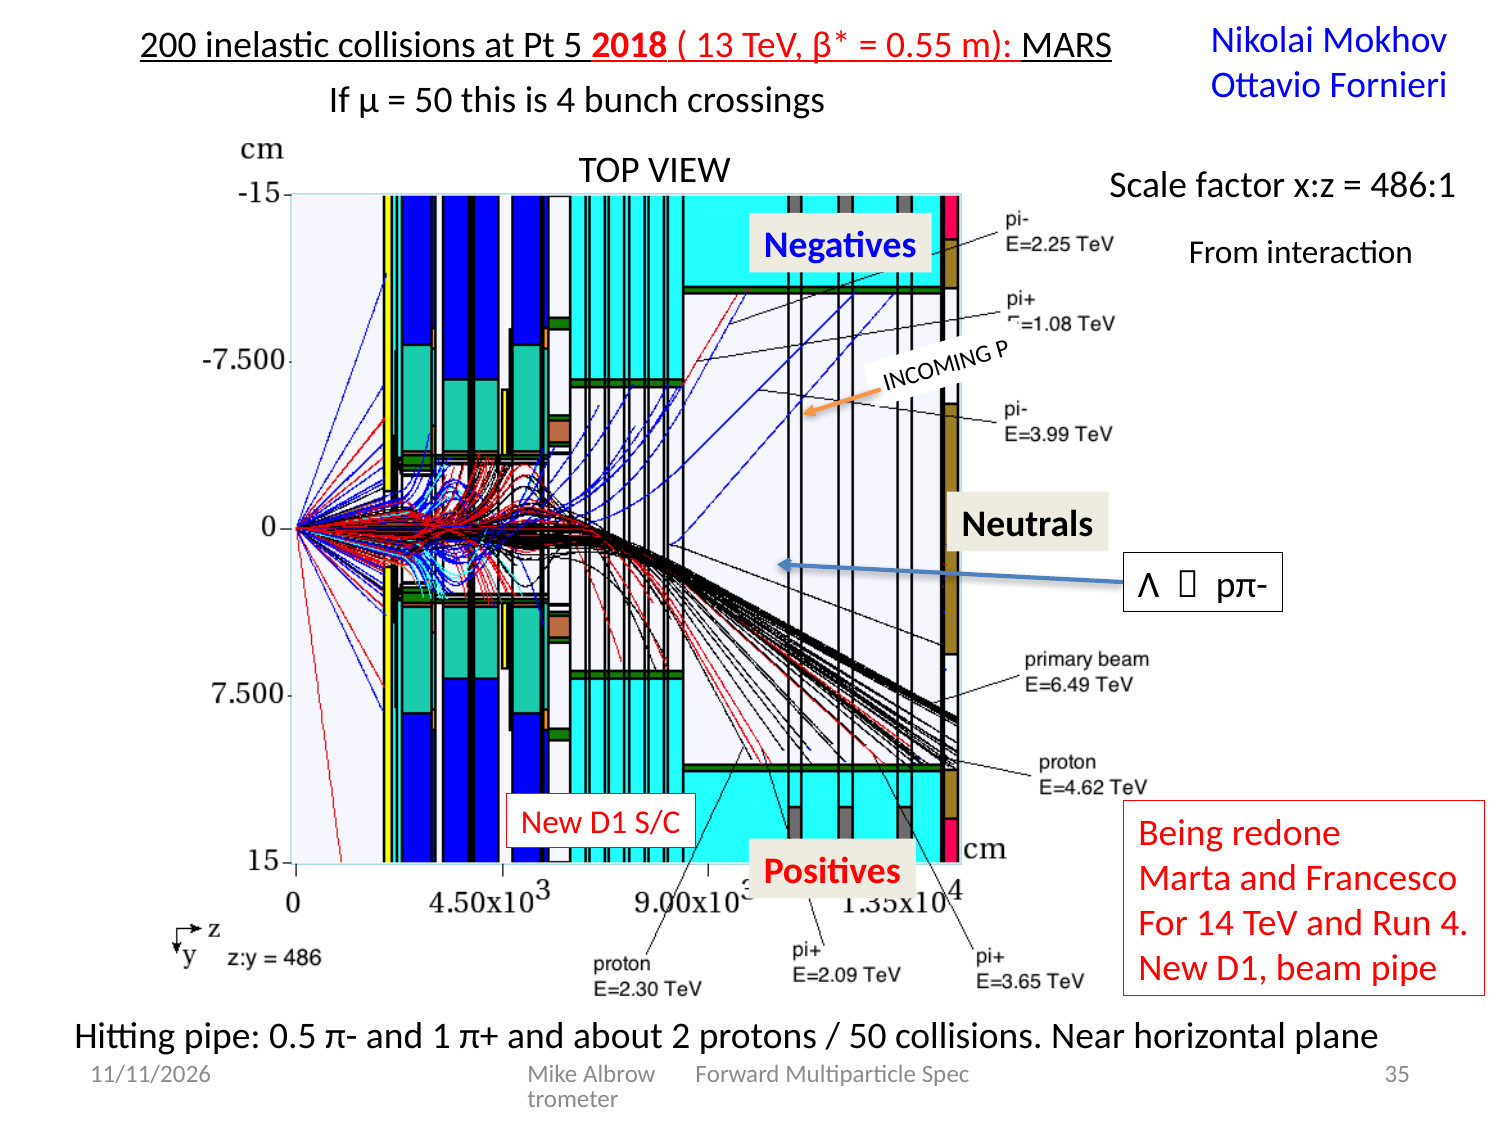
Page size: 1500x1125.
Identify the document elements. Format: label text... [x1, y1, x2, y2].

slide_number 35 [1074, 1042, 1425, 1103]
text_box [776, 564, 1116, 583]
text_box Hitting pipe: 0.5 π- and 1 π+ and about 2 protons / 50 collisions. Near horizontal plane [59, 1003, 1396, 1064]
text_box Λ  pπ- [1226, 552, 1283, 612]
picture [130, 124, 1220, 1023]
text_box Scale factor x:z = 486:1 [1226, 152, 1472, 212]
text_box From interaction [1226, 223, 1429, 278]
text_box Nikolai Mokhov Ottavio Fornieri [1196, 7, 1463, 113]
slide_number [75, 1042, 425, 1103]
text_box Being redone Marta and Francesco For 14 TeV and Run 4. New D1, beam pipe [1226, 800, 1485, 996]
text_box 200 inelastic collisions at Pt 5 2018 ( 13 TeV, β* = 0.55 m): MARS [124, 12, 1127, 73]
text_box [802, 389, 882, 415]
text_box If μ = 50 this is 4 bunch crossings [314, 68, 850, 122]
footer Mike Albrow Forward Multiparticle Spectrometer [512, 1042, 988, 1103]
